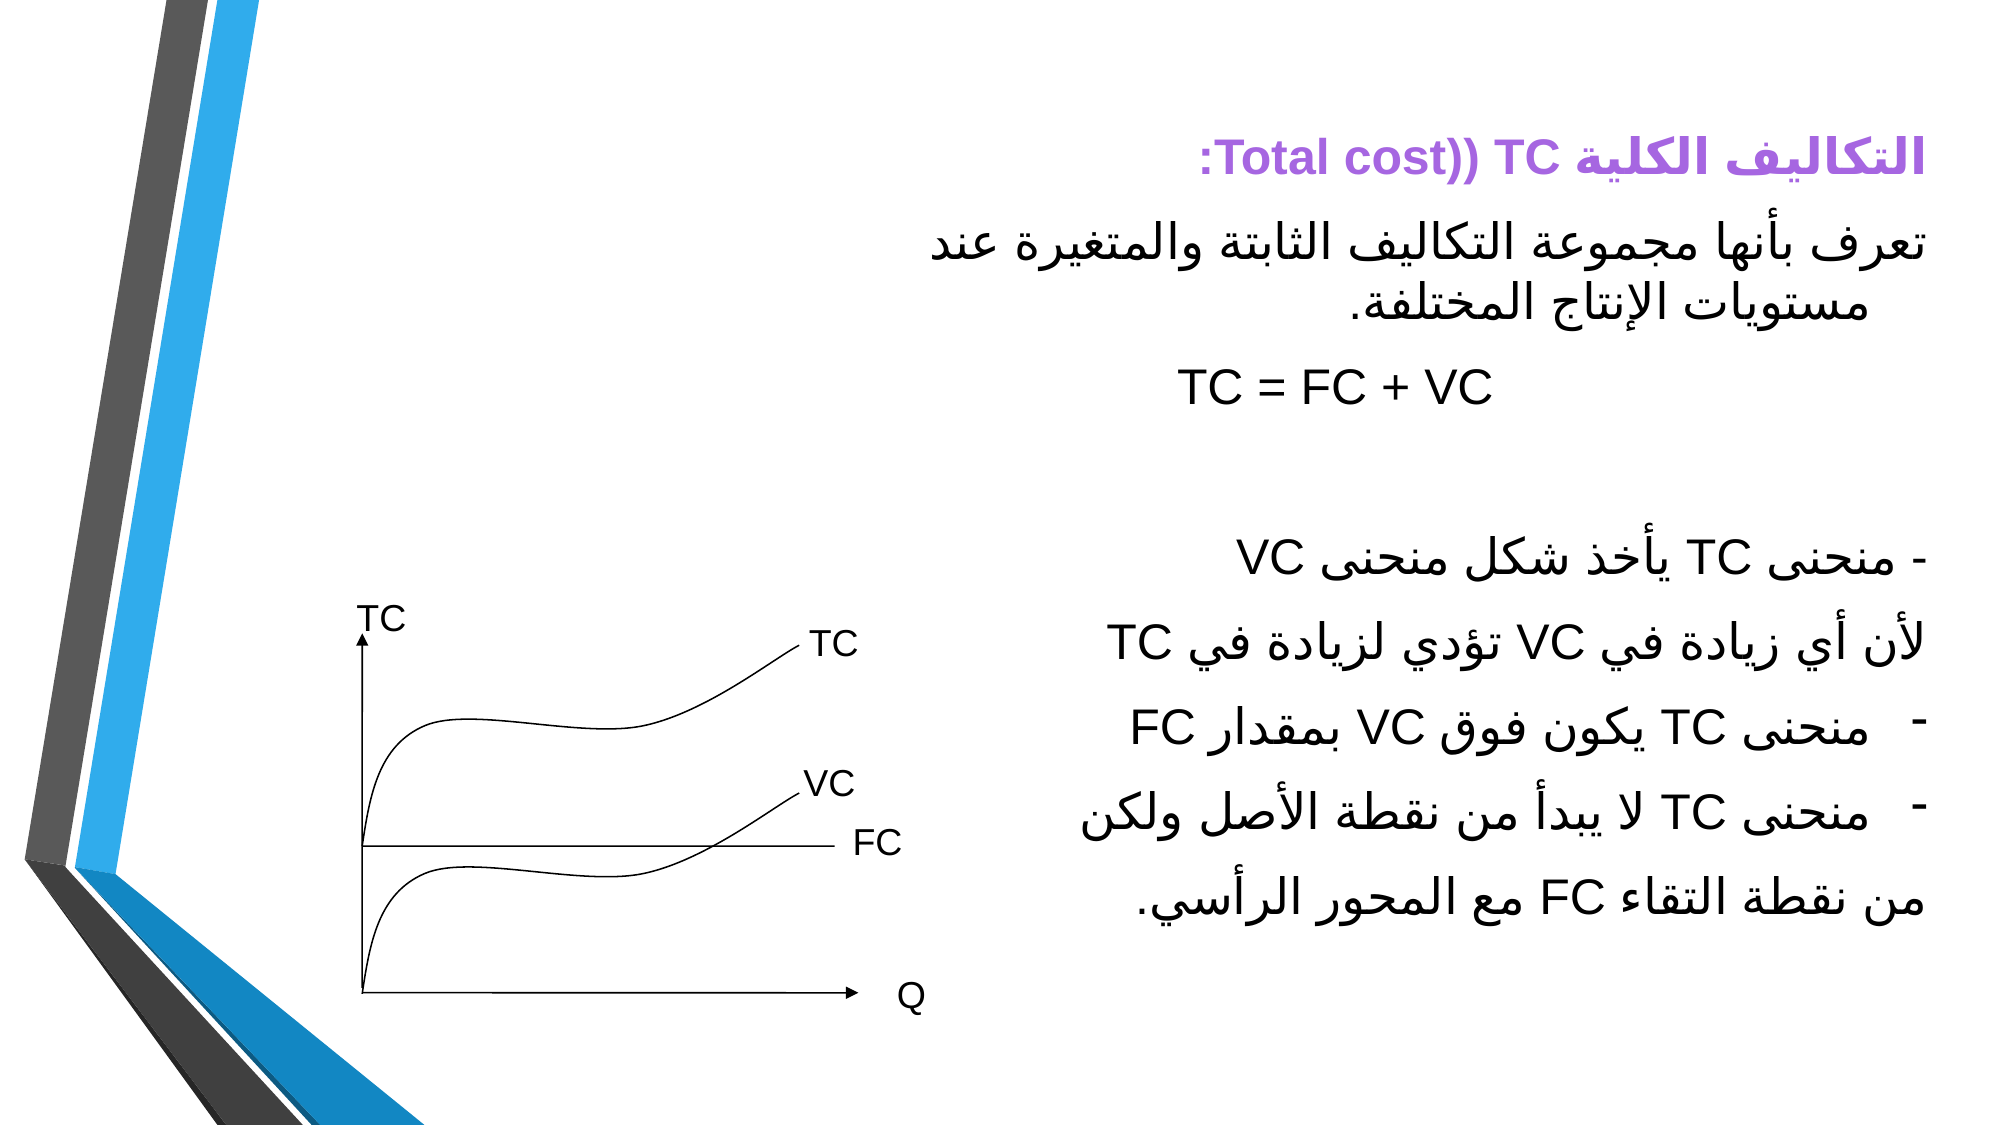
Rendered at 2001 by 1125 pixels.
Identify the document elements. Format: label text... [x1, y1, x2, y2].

text_box [683, 812, 769, 846]
text_box FC [775, 810, 918, 871]
text_box TC [731, 611, 874, 672]
text_box TC [279, 586, 422, 646]
text_box VC [728, 751, 871, 812]
text_box [362, 847, 712, 994]
text_box التكاليف الكلية Total cost)) TC: تعرف بأنها مجموعة التكاليف الثابتة والمتغيرة عند مستويات الإنتاج المختلفة. TC = FC + VC - منحنى TC يأخذ شكل منحنى VC لأن أي زيادة في VC تؤدي لزيادة في TC منحنى TC يكون فوق VC بمقدار FC منحنى TC لا يبدأ من نقطة الأصل ولكن من نقطة التقاء FC مع المحور الرأسي. [728, 117, 1943, 932]
text_box [362, 672, 757, 847]
text_box Q [799, 964, 941, 1024]
